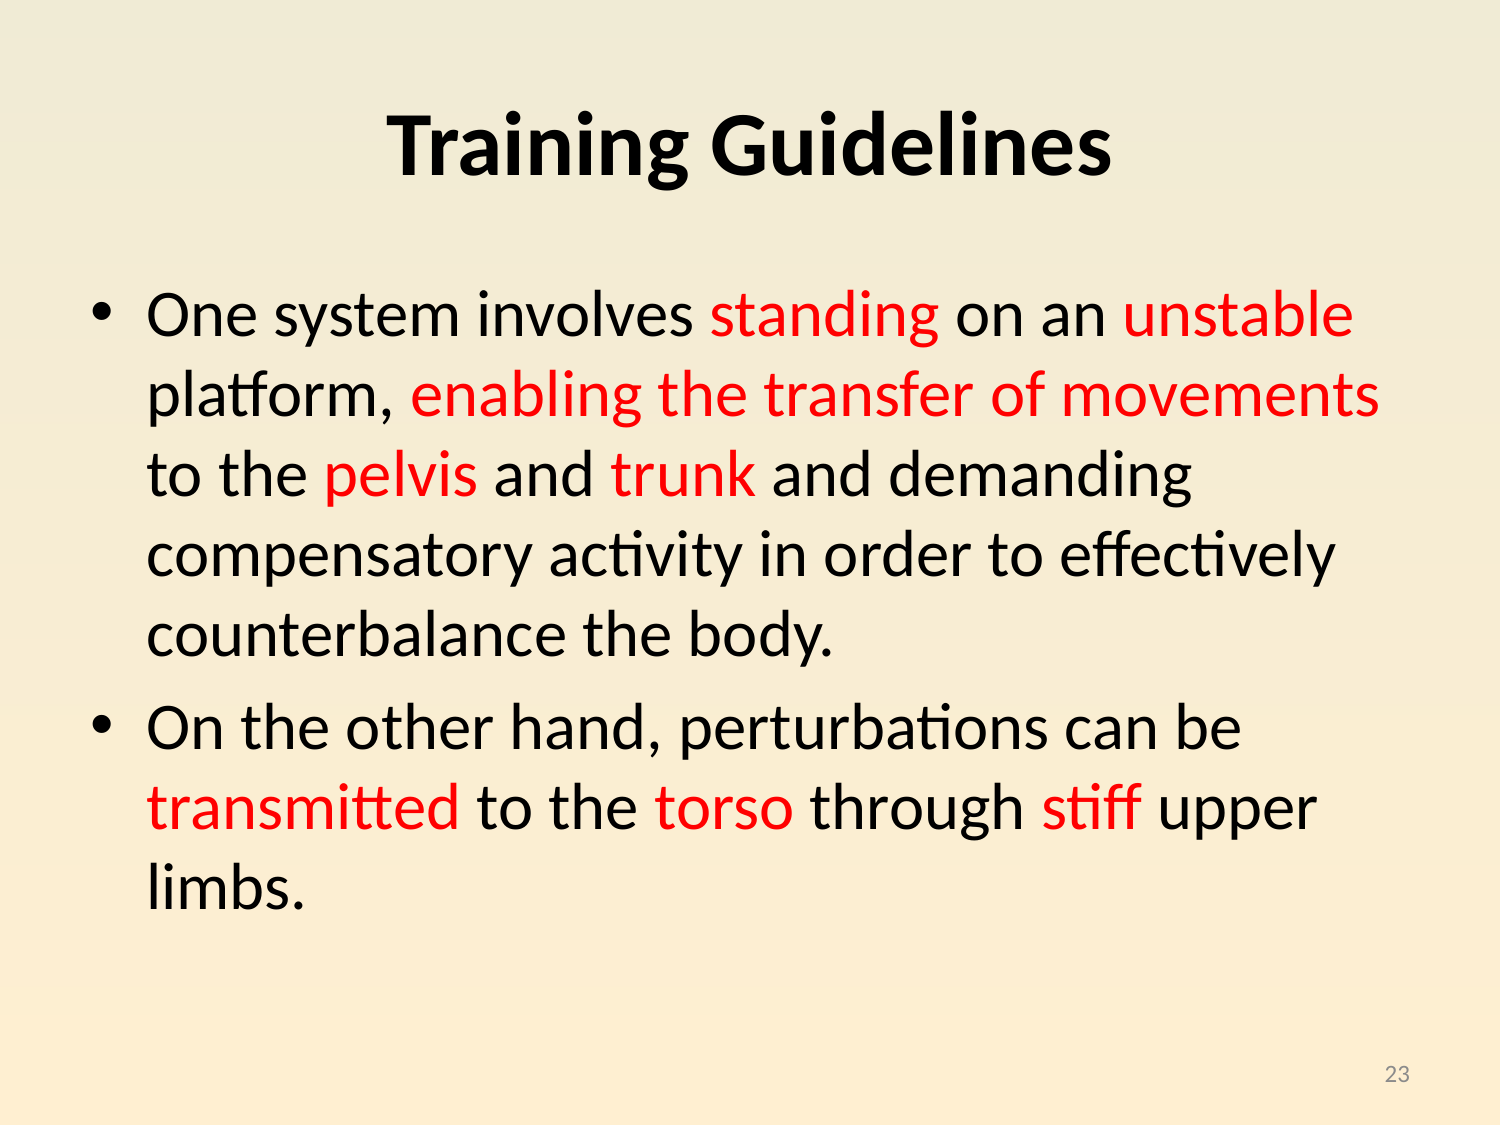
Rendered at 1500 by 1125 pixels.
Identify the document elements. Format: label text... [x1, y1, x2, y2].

title Training Guidelines [75, 45, 1425, 233]
list One system involves standing on an unstable platform, enabling the transfer of movements to the pelvis and trunk and demanding compensatory activity in order to effectively counterbalance the body. On the other hand, perturbations can be transmitted to the torso through stiff upper limbs. [75, 262, 1425, 1005]
slide_number 23 [1074, 1042, 1425, 1103]
